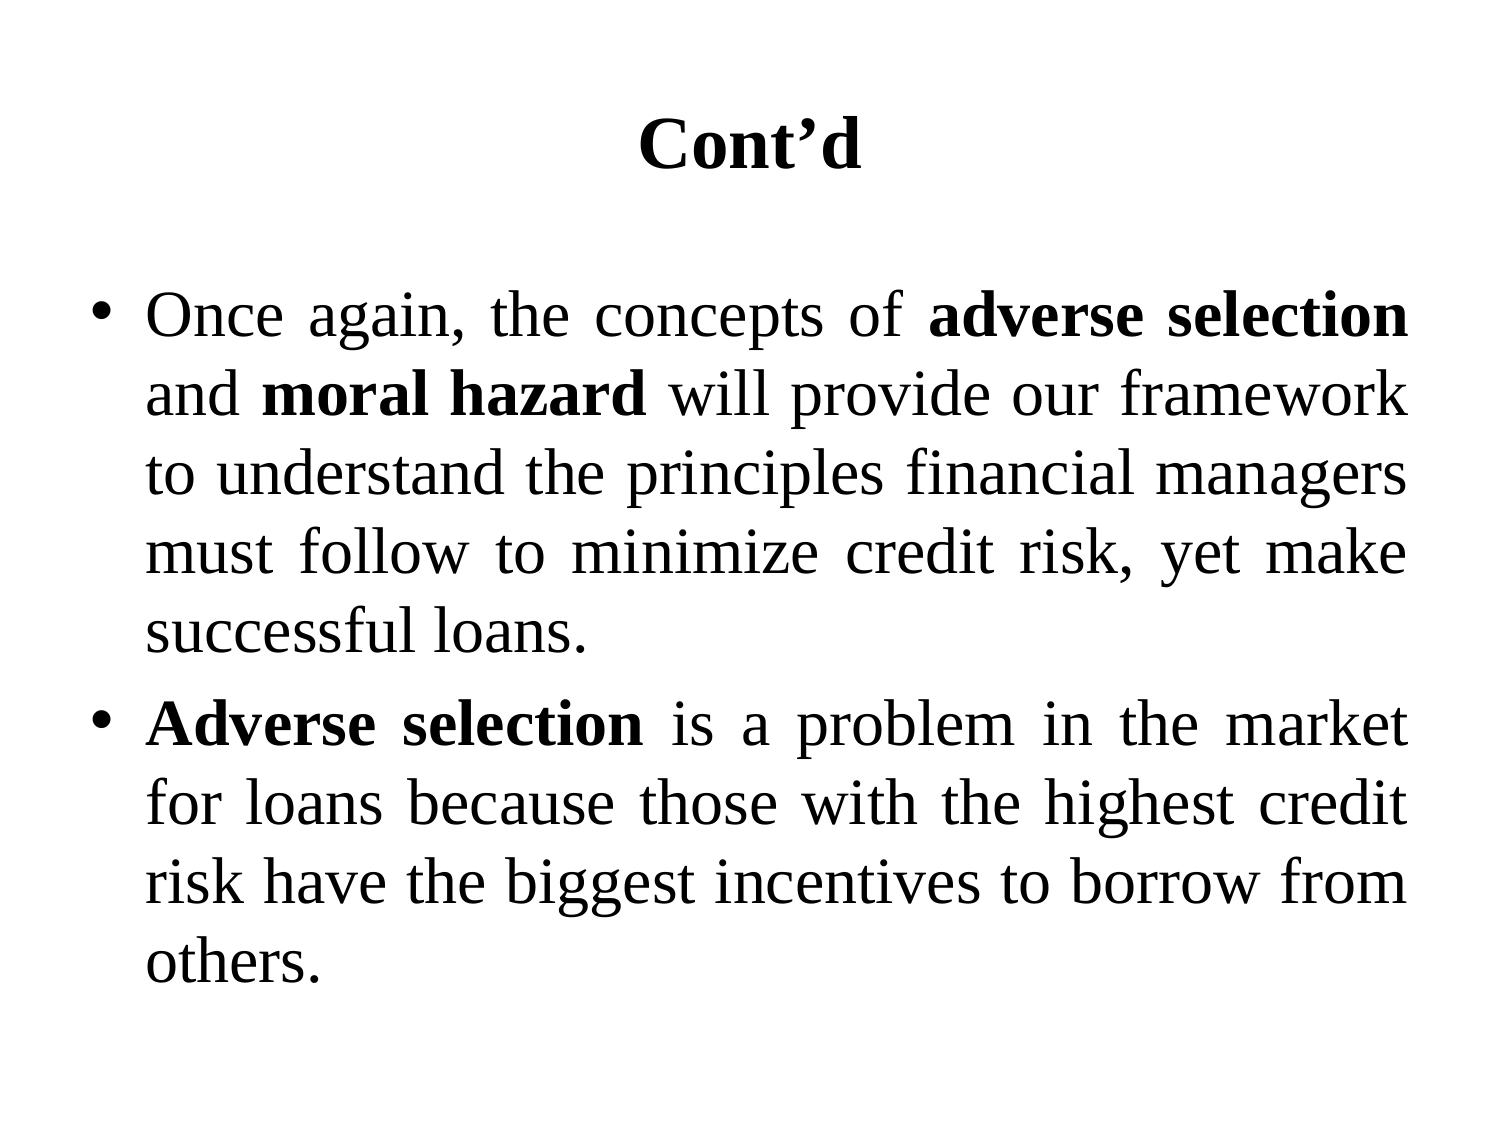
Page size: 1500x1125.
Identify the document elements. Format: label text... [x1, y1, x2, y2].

list Once again, the concepts of adverse selection and moral hazard will provide our framework to understand the principles financial managers must follow to minimize credit risk, yet make successful loans. Adverse selection is a problem in the market for loans because those with the highest credit risk have the biggest incentives to borrow from others. [75, 262, 1425, 1005]
title Cont’d [75, 45, 1425, 233]
